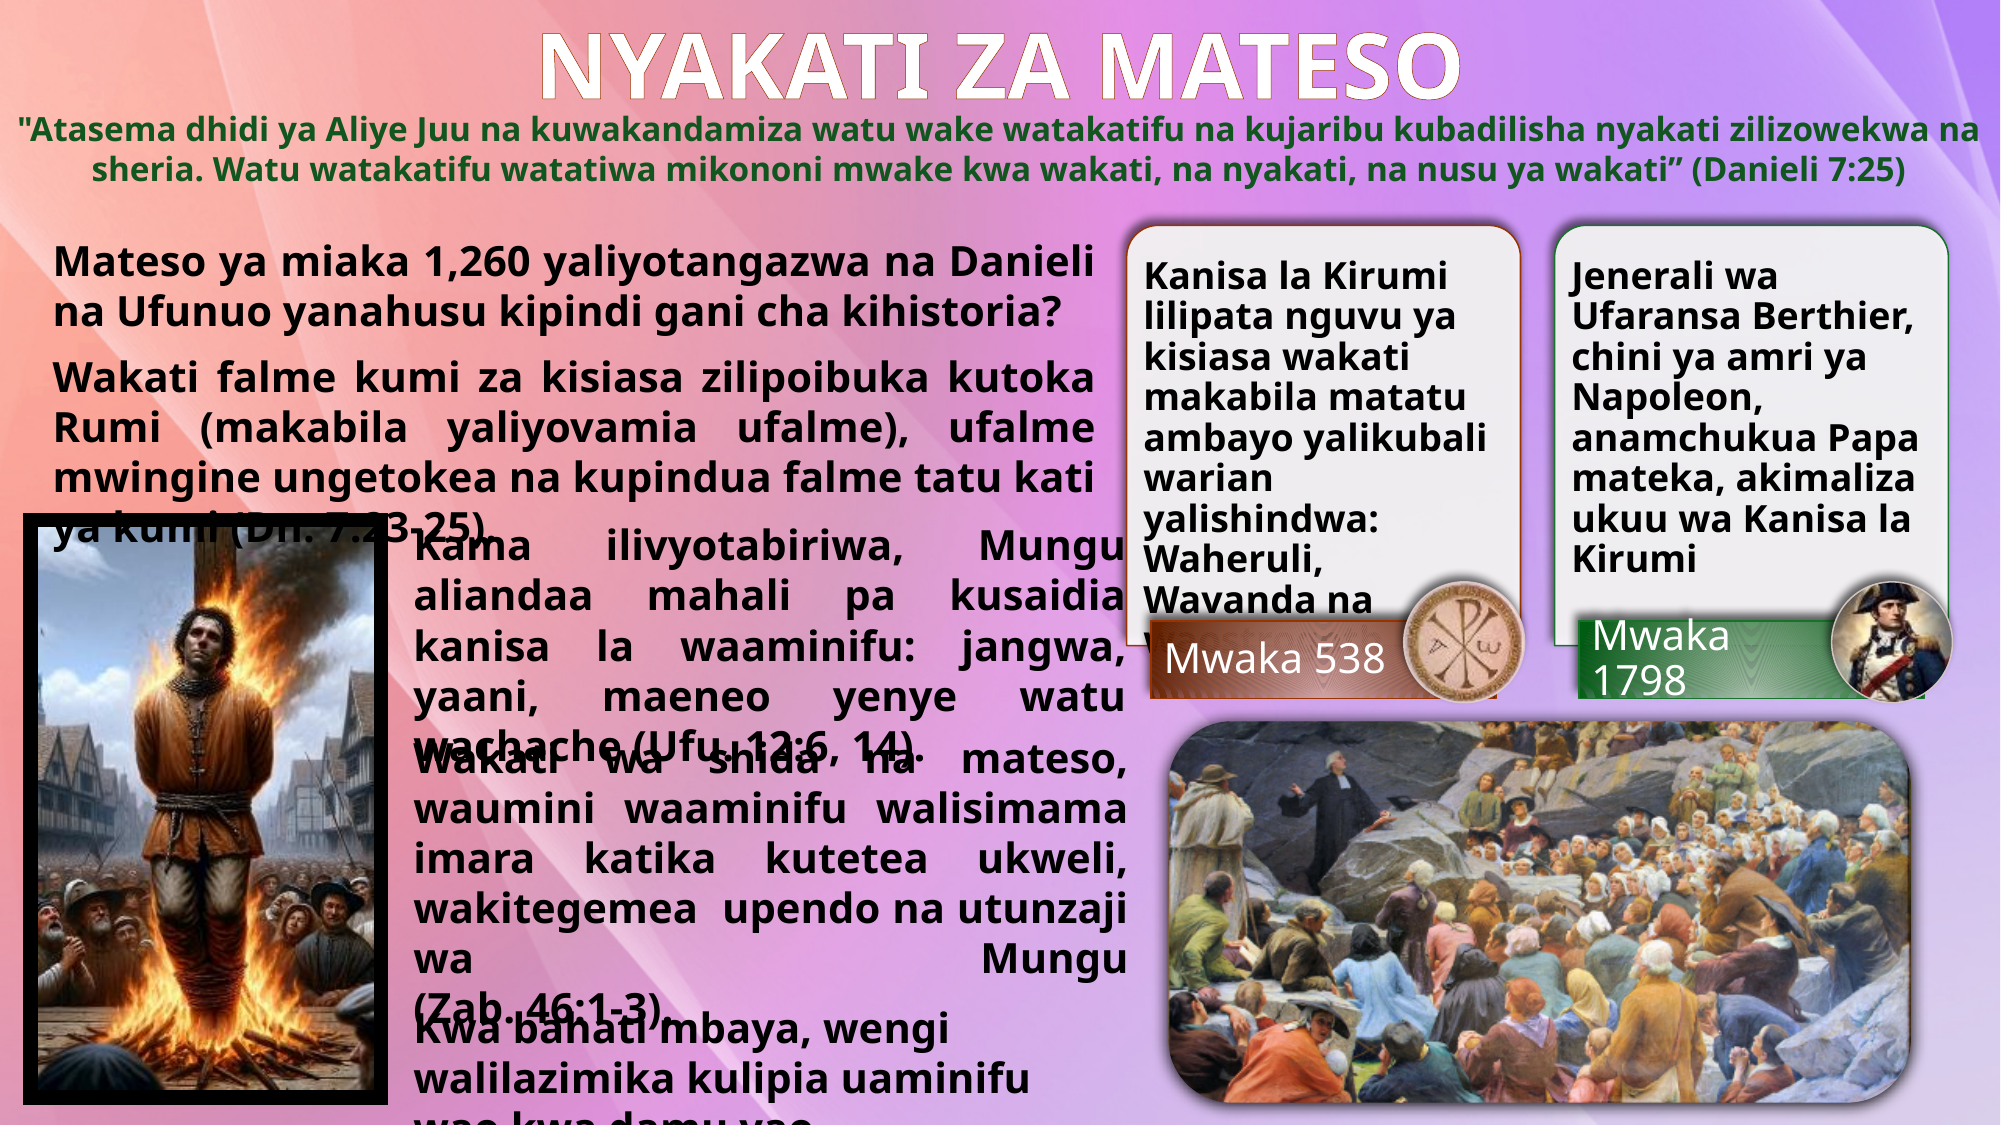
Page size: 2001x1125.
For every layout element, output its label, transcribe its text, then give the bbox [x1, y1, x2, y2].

picture [37, 527, 374, 1091]
text_box Kama ilivyotabiriwa, Mungu aliandaa mahali pa kusaidia kanisa la waaminifu: jangwa, yaani, maeneo yenye watu wachache (Ufu. 12:6, 14). [398, 511, 1142, 724]
text_box NYAKATI ZA MATESO [0, 0, 2000, 100]
text_box Mateso ya miaka 1,260 yaliyotangazwa na Danieli na Ufunuo yanahusu kipindi gani cha kihistoria? [37, 226, 1111, 342]
text_box Wakati wa shida na mateso, waumini waaminifu walisimama imara katika kutetea ukweli, wakitegemea upendo na utunzaji wa Mungu (Zab. 46:1-3). [398, 724, 1144, 1040]
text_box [1124, 224, 1955, 704]
text_box Wakati falme kumi za kisiasa zilipoibuka kutoka Rumi (makabila yaliyovamia ufalme), ufalme mwingine ungetokea na kupindua falme tatu kati ya kumi (Dn. 7:23-25). [37, 343, 1111, 558]
text_box Kwa bahati mbaya, wengi walilazimika kulipia uaminifu wao kwa damu yao. [398, 1040, 1142, 1125]
text_box "Atasema dhidi ya Aliye Juu na kuwakandamiza watu wake watakatifu na kujaribu kubadilisha nyakati zilizowekwa na sheria. Watu watakatifu watatiwa mikononi mwake kwa wakati, na nyakati, na nusu ya wakati” (Danieli 7:25) [0, 100, 2000, 196]
picture [0, 0, 2001, 1125]
